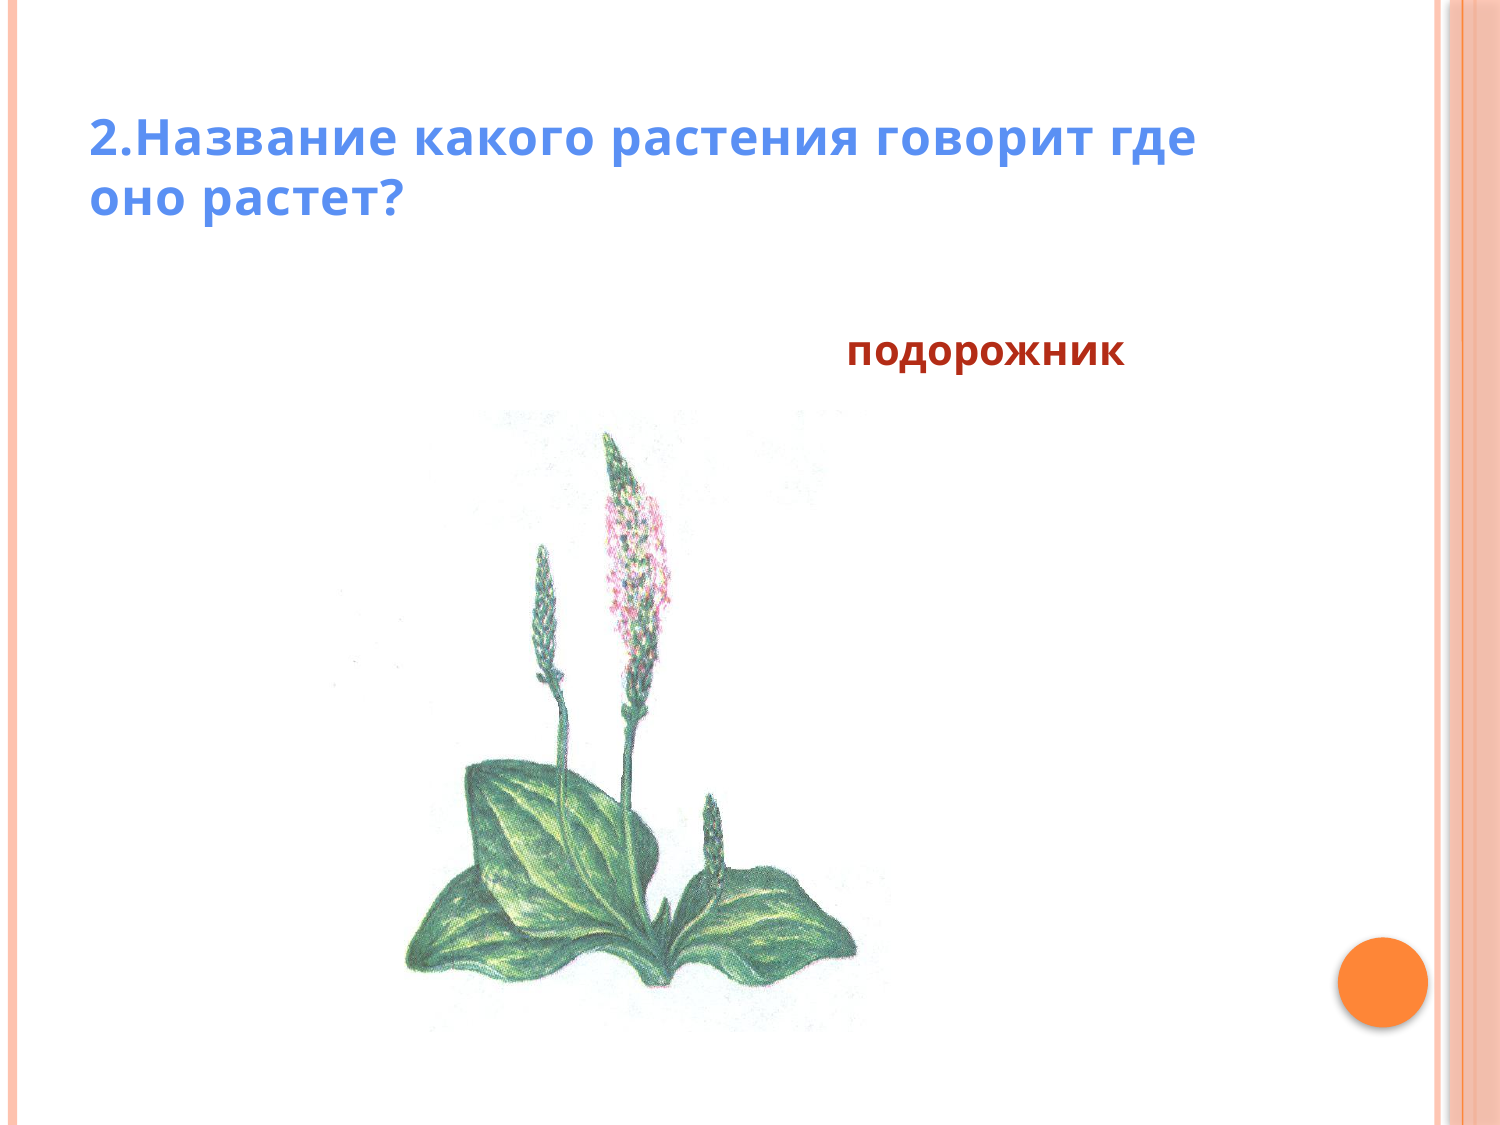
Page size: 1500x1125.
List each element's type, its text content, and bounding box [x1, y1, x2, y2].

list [304, 409, 892, 1032]
text_box подорожник [832, 316, 1231, 382]
title 2.Название какого растения говорит где оно растет? [75, 45, 1300, 233]
